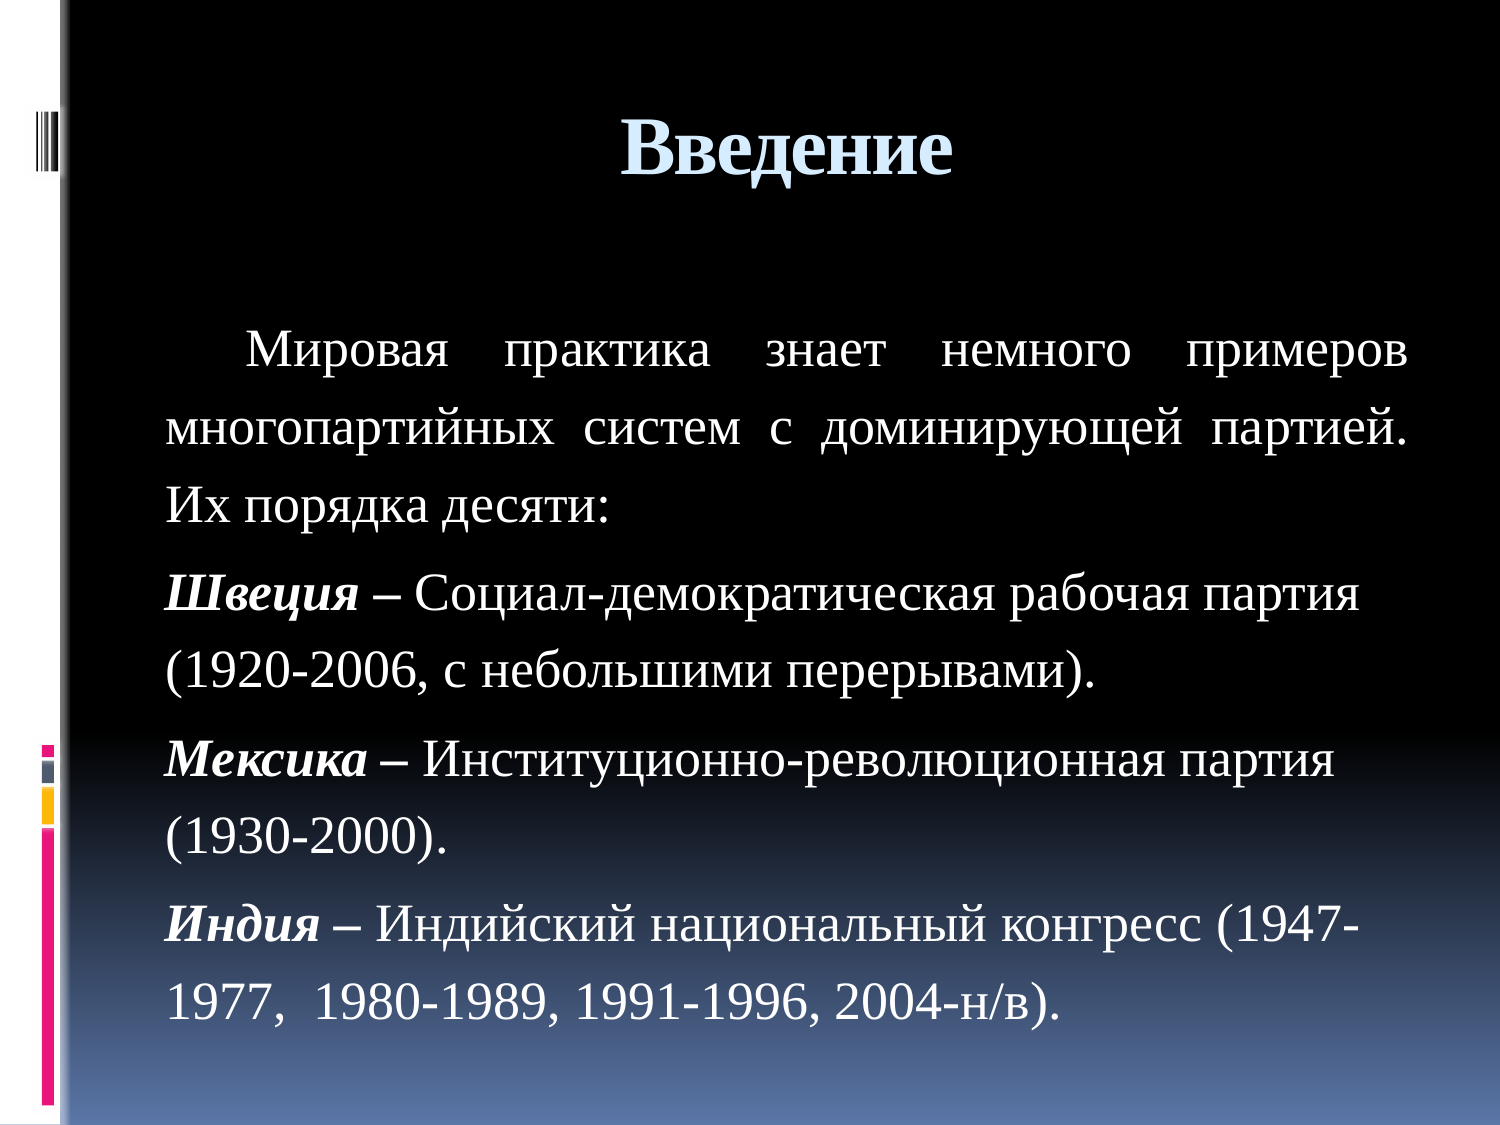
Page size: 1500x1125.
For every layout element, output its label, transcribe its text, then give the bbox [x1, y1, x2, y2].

title Введение [150, 83, 1425, 234]
list Мировая практика знает немного примеров многопартийных систем с доминирующей партией. Их порядка десяти: Швеция – Социал-демократическая рабочая партия (1920-2006, с небольшими перерывами). Мексика – Институционно-революционная партия (1930-2000). Индия – Индийский национальный конгресс (1947-1977, 1980-1989, 1991-1996, 2004-н/в). [150, 292, 1425, 1043]
